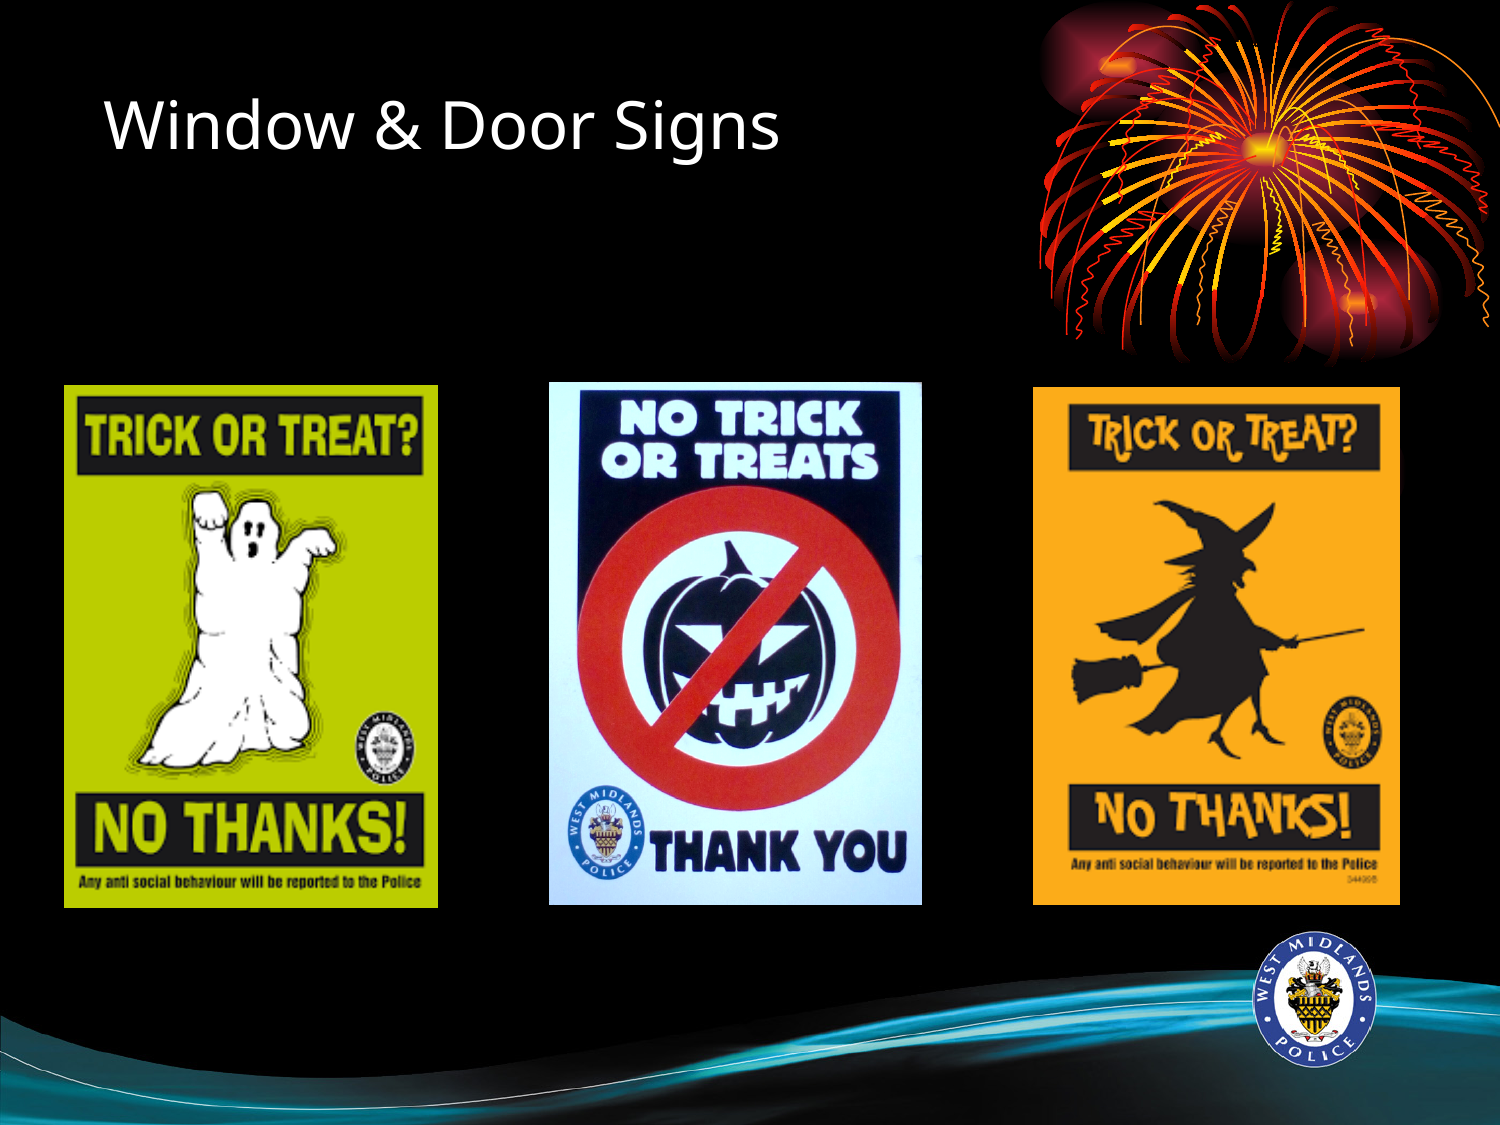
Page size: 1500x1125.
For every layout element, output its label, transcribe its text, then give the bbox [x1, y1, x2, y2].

picture [64, 385, 438, 908]
picture [549, 382, 922, 905]
list Window & Door Signs [88, 75, 1364, 197]
picture [1033, 387, 1400, 905]
picture [0, 925, 1500, 1125]
